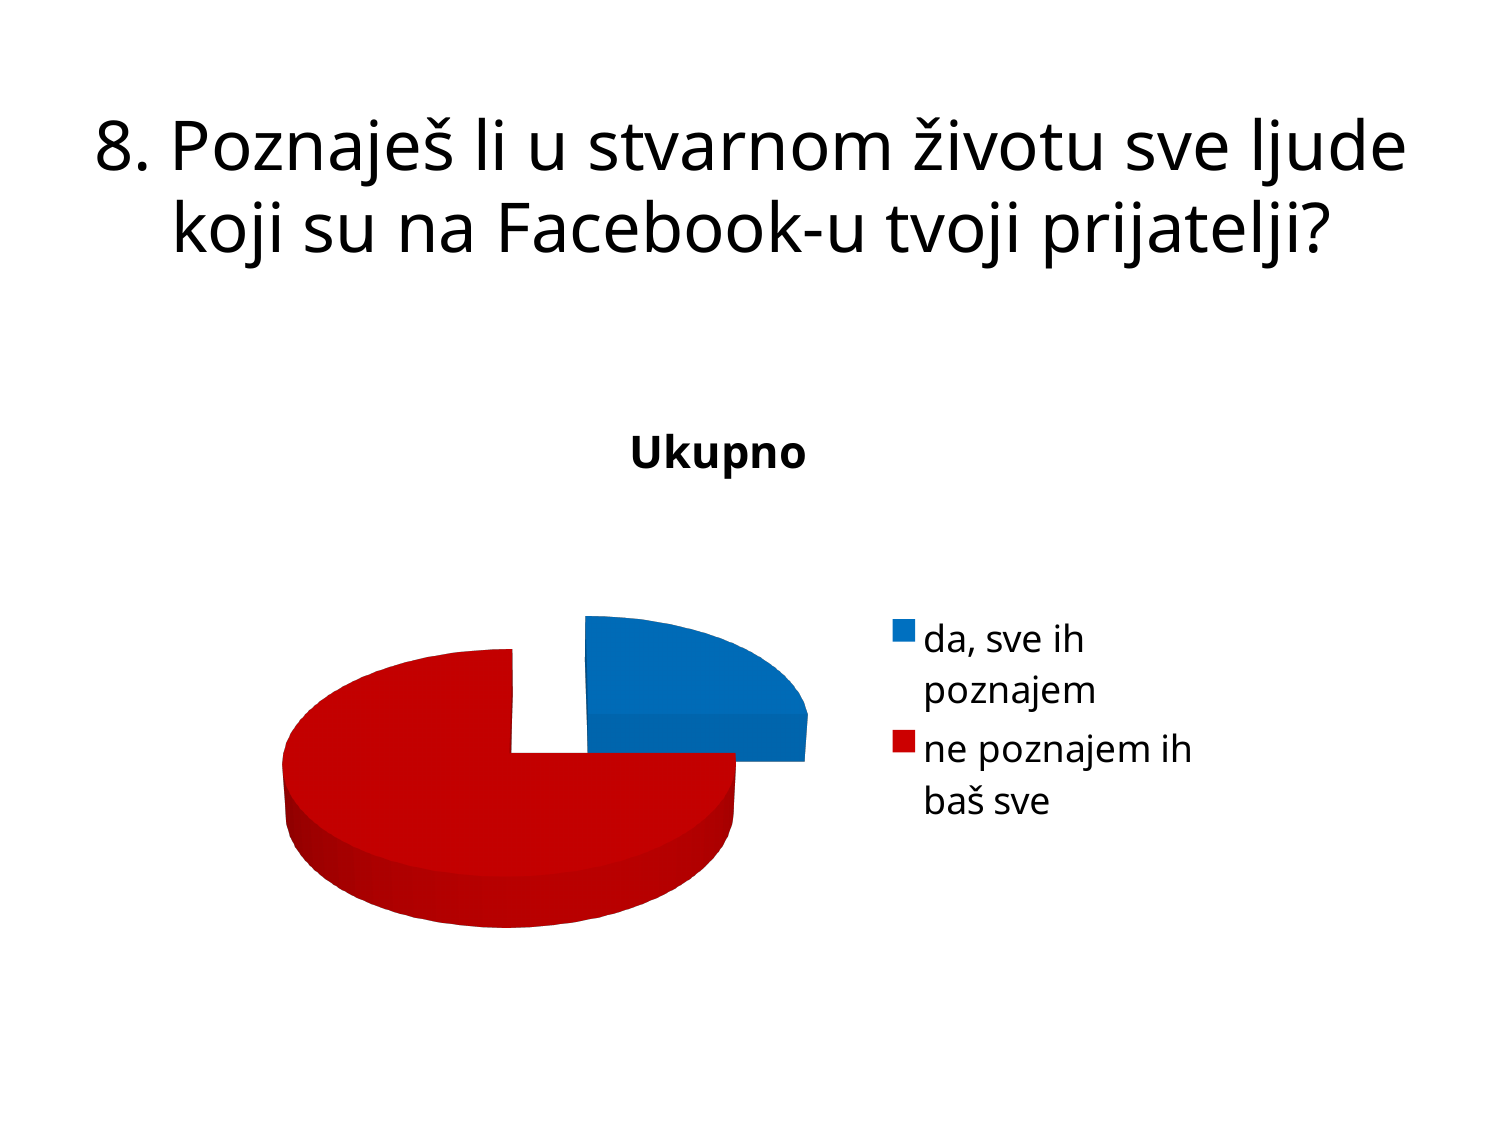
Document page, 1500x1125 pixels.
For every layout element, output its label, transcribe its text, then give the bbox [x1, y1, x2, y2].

chart [218, 385, 1219, 1053]
title 8. Poznaješ li u stvarnom životu sve ljude koji su na Facebook-u tvoji prijatelji? [76, 90, 1427, 278]
